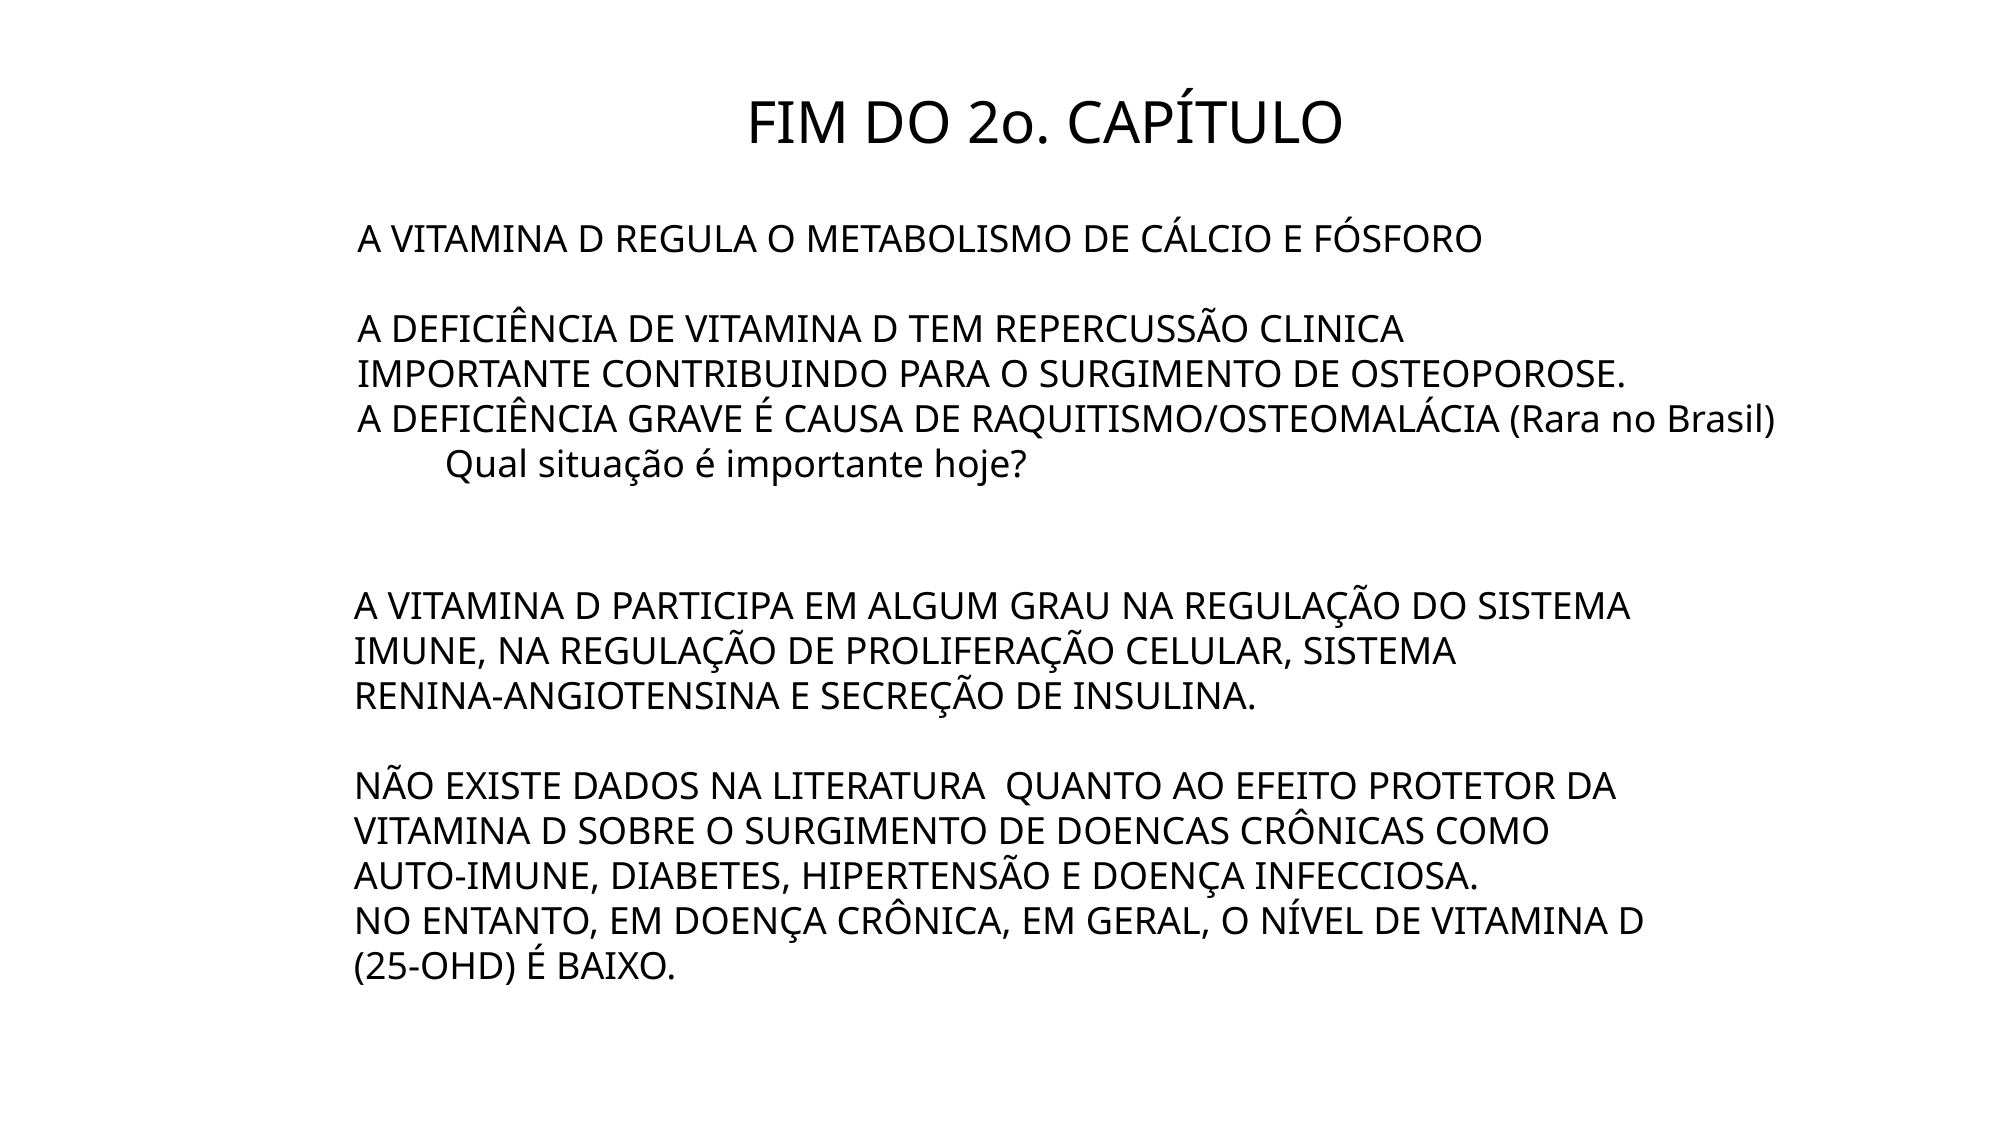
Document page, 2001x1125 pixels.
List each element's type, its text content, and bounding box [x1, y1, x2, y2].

text_box A VITAMINA D REGULA O METABOLISMO DE CÁLCIO E FÓSFORO A DEFICIÊNCIA DE VITAMINA D TEM REPERCUSSÃO CLINICA IMPORTANTE CONTRIBUINDO PARA O SURGIMENTO DE OSTEOPOROSE. A DEFICIÊNCIA GRAVE É CAUSA DE RAQUITISMO/OSTEOMALÁCIA (Rara no Brasil) Qual situação é importante hoje? [342, 208, 1792, 493]
text_box A VITAMINA D PARTICIPA EM ALGUM GRAU NA REGULAÇÃO DO SISTEMA IMUNE, NA REGULAÇÃO DE PROLIFERAÇÃO CELULAR, SISTEMA RENINA-ANGIOTENSINA E SECREÇÃO DE INSULINA. NÃO EXISTE DADOS NA LITERATURA QUANTO AO EFEITO PROTETOR DA VITAMINA D SOBRE O SURGIMENTO DE DOENCAS CRÔNICAS COMO AUTO-IMUNE, DIABETES, HIPERTENSÃO E DOENÇA INFECCIOSA. NO ENTANTO, EM DOENÇA CRÔNICA, EM GERAL, O NÍVEL DE VITAMINA D (25-OHD) É BAIXO. [339, 574, 1662, 994]
text_box FIM DO 2o. CAPÍTULO [731, 78, 1361, 163]
